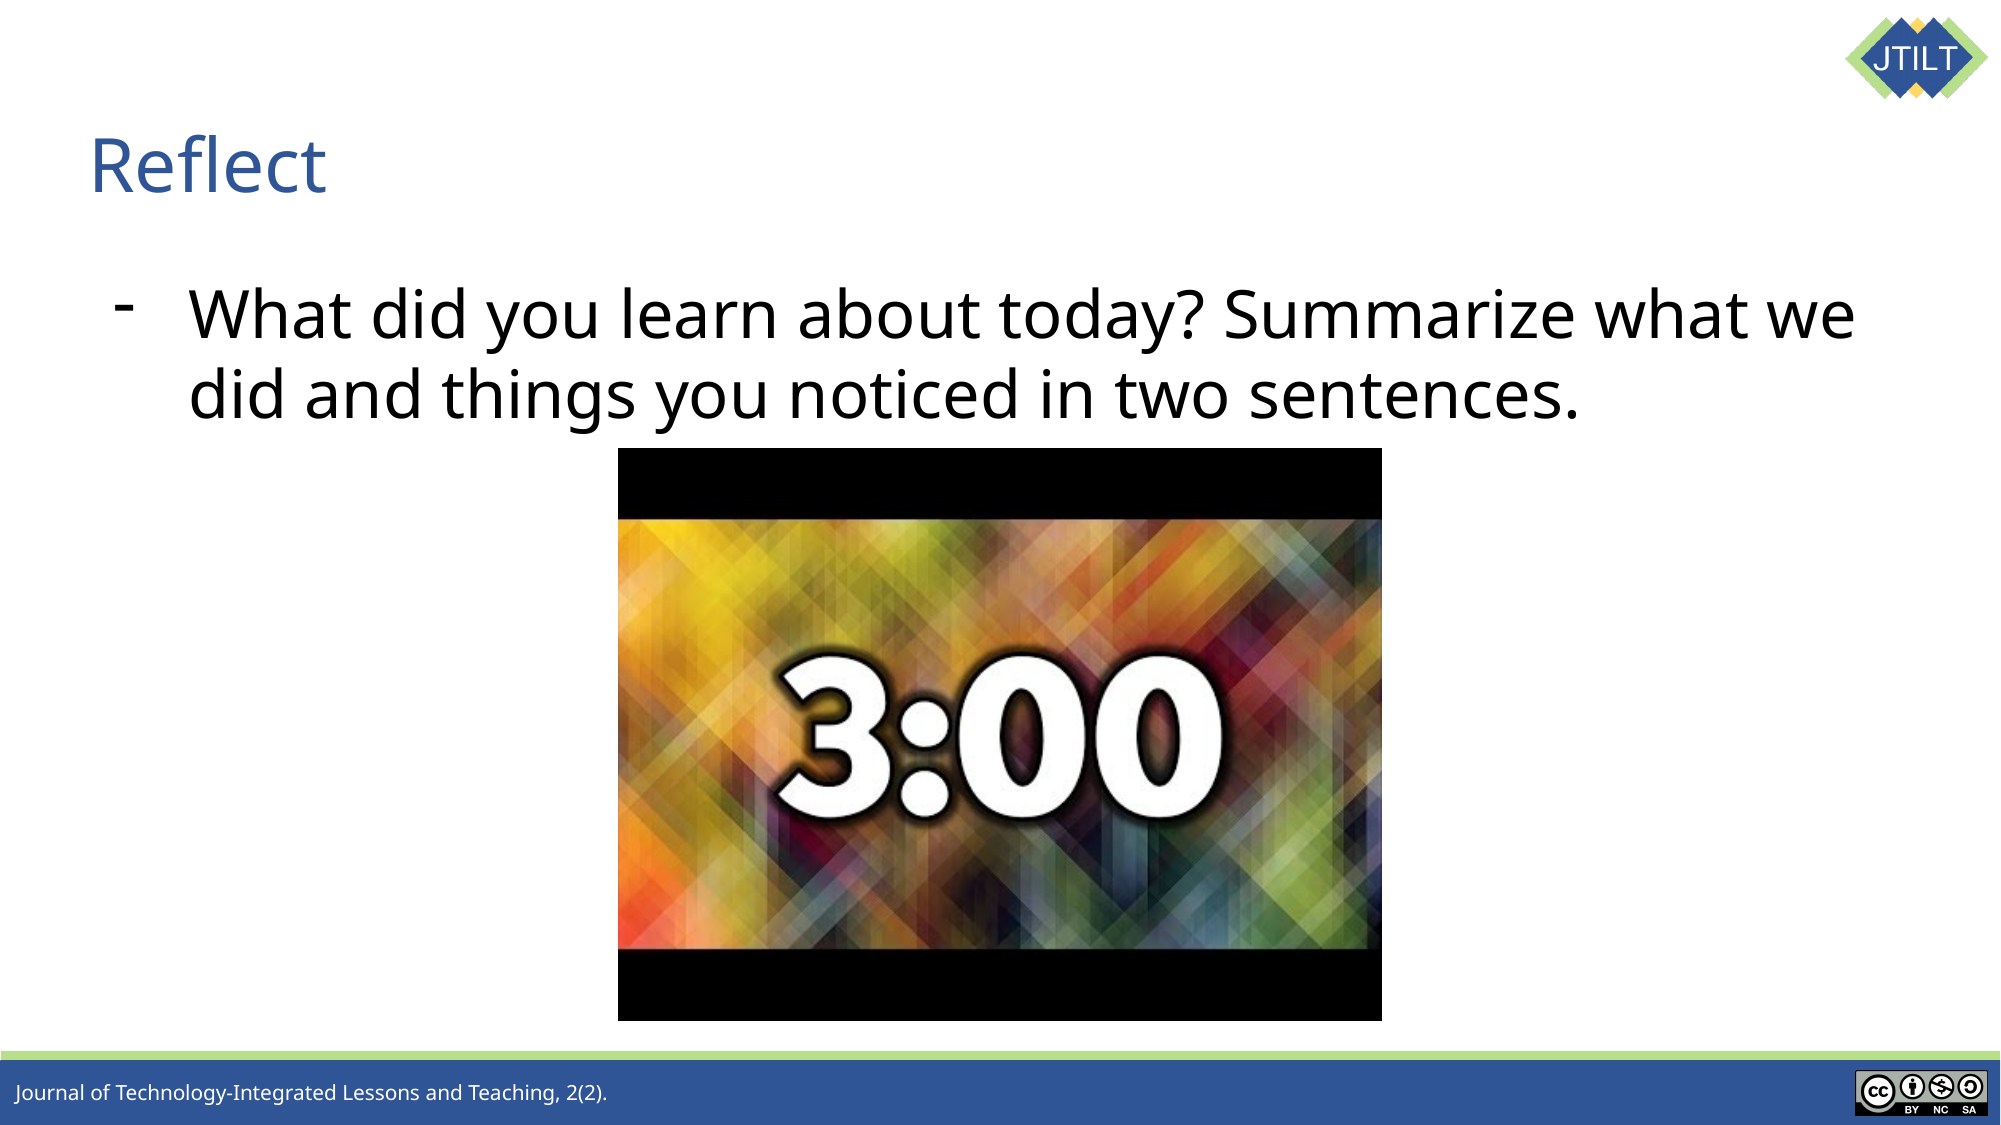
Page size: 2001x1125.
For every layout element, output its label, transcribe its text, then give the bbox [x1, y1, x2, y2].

list What did you learn about today? Summarize what we did and things you noticed in two sentences. [68, 252, 1932, 1000]
title Reflect [68, 97, 1932, 223]
picture [1845, 17, 1988, 99]
picture [618, 448, 1382, 1021]
picture [1855, 1070, 1988, 1116]
